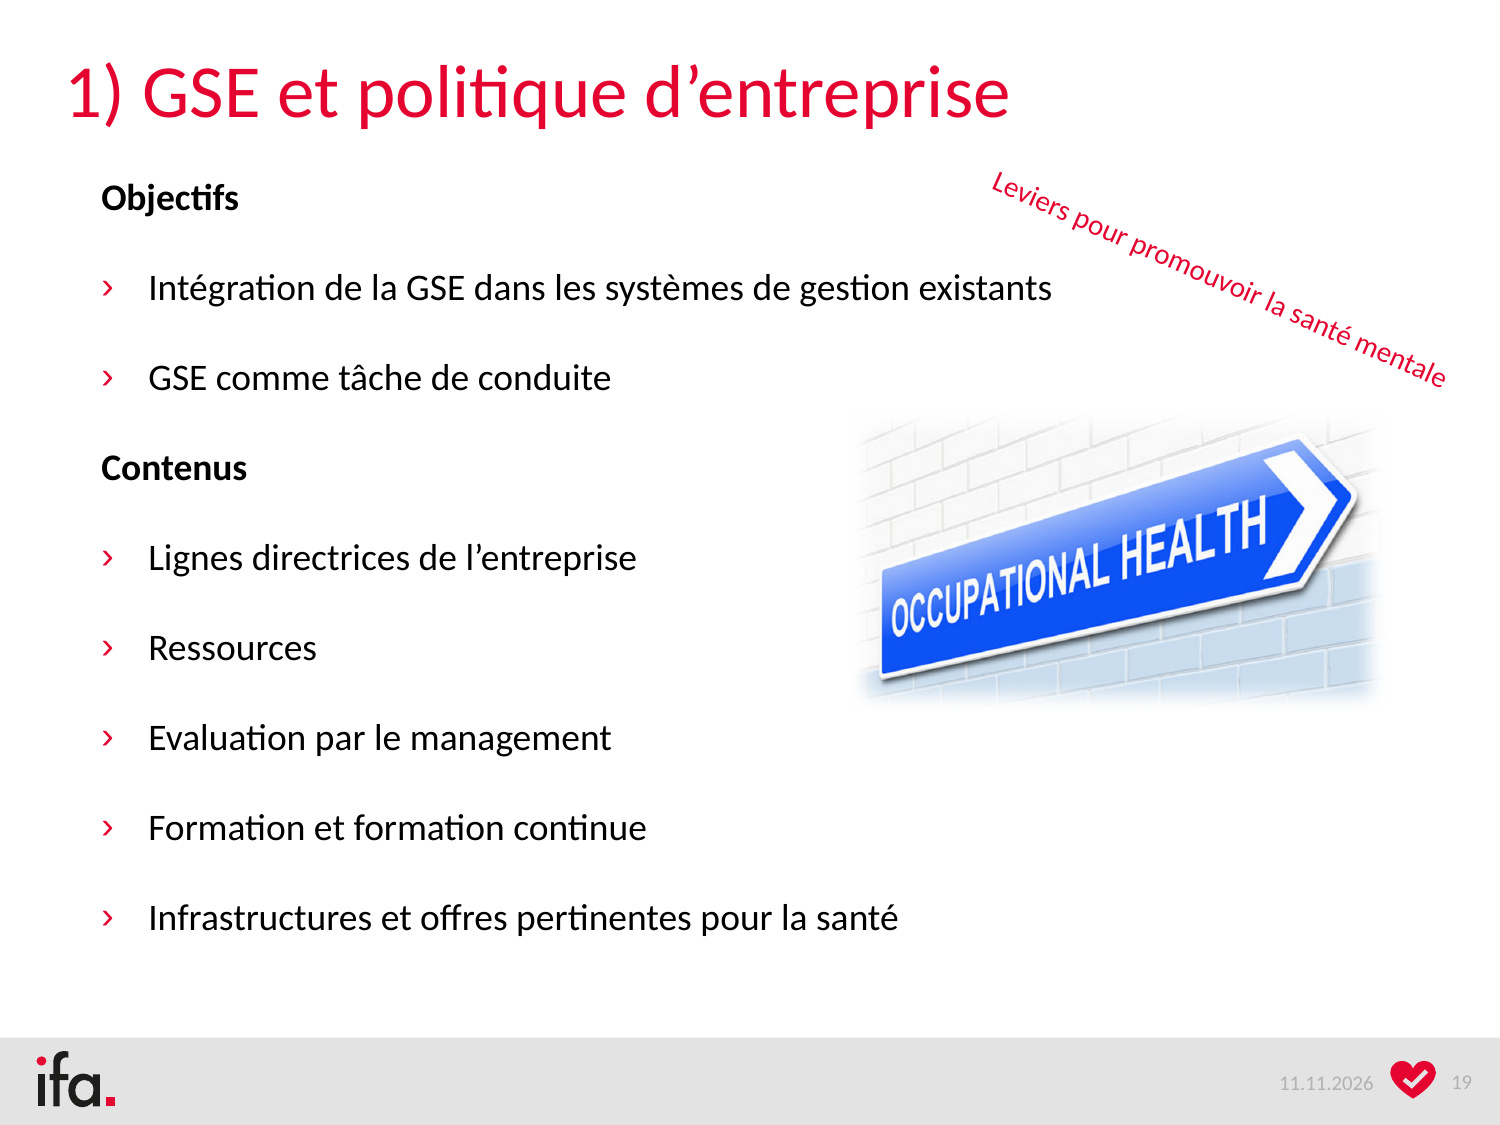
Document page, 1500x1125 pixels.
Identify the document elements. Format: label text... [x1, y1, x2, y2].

text_box Objectifs Intégration de la GSE dans les systèmes de gestion existants GSE comme tâche de conduite Contenus Lignes directrices de l’entreprise Ressources Evaluation par le management Formation et formation continue Infrastructures et offres pertinentes pour la santé [101, 172, 1351, 1118]
slide_number 19 [1423, 1068, 1473, 1094]
picture [848, 408, 1388, 713]
text_box Leviers pour promouvoir la santé mentale [971, 149, 1471, 408]
title 1) GSE et politique d’entreprise [64, 50, 1388, 134]
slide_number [1351, 1070, 1374, 1094]
